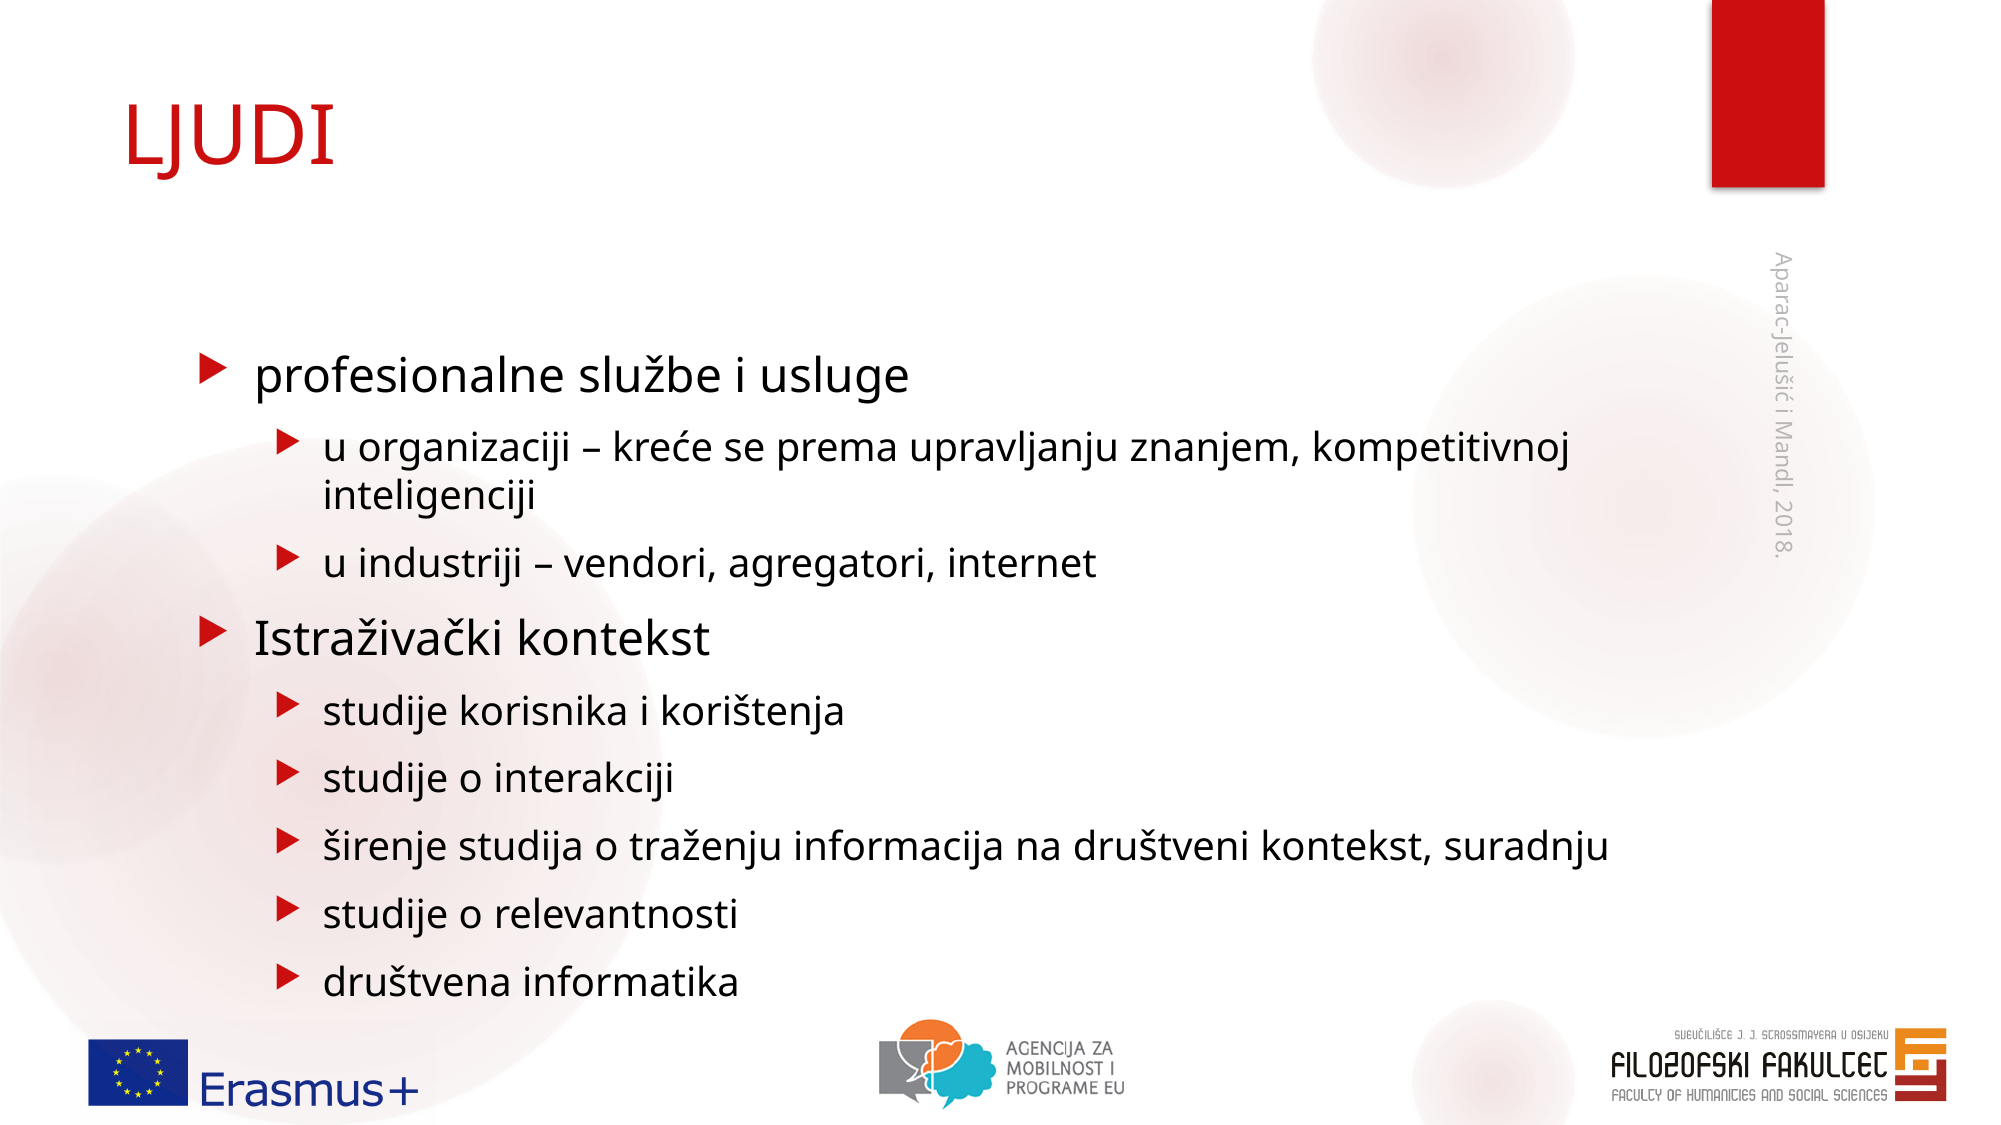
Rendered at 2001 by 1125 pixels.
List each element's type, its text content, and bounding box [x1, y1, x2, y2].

title LJUDI [106, 74, 1649, 304]
picture [69, 1020, 437, 1125]
list profesionalne službe i usluge u organizaciji – kreće se prema upravljanju znanjem, kompetitivnoj inteligenciji u industriji – vendori, agregatori, internet Istraživački kontekst studije korisnika i korištenja studije o interakciji širenje studija o traženju informacija na društveni kontekst, suradnju studije o relevantnosti društvena informatika [181, 336, 1649, 1025]
footer Aparac-Jelušić i Mandl, 2018. [1760, 237, 1811, 871]
picture [1610, 1017, 1951, 1112]
picture [879, 1025, 1140, 1125]
